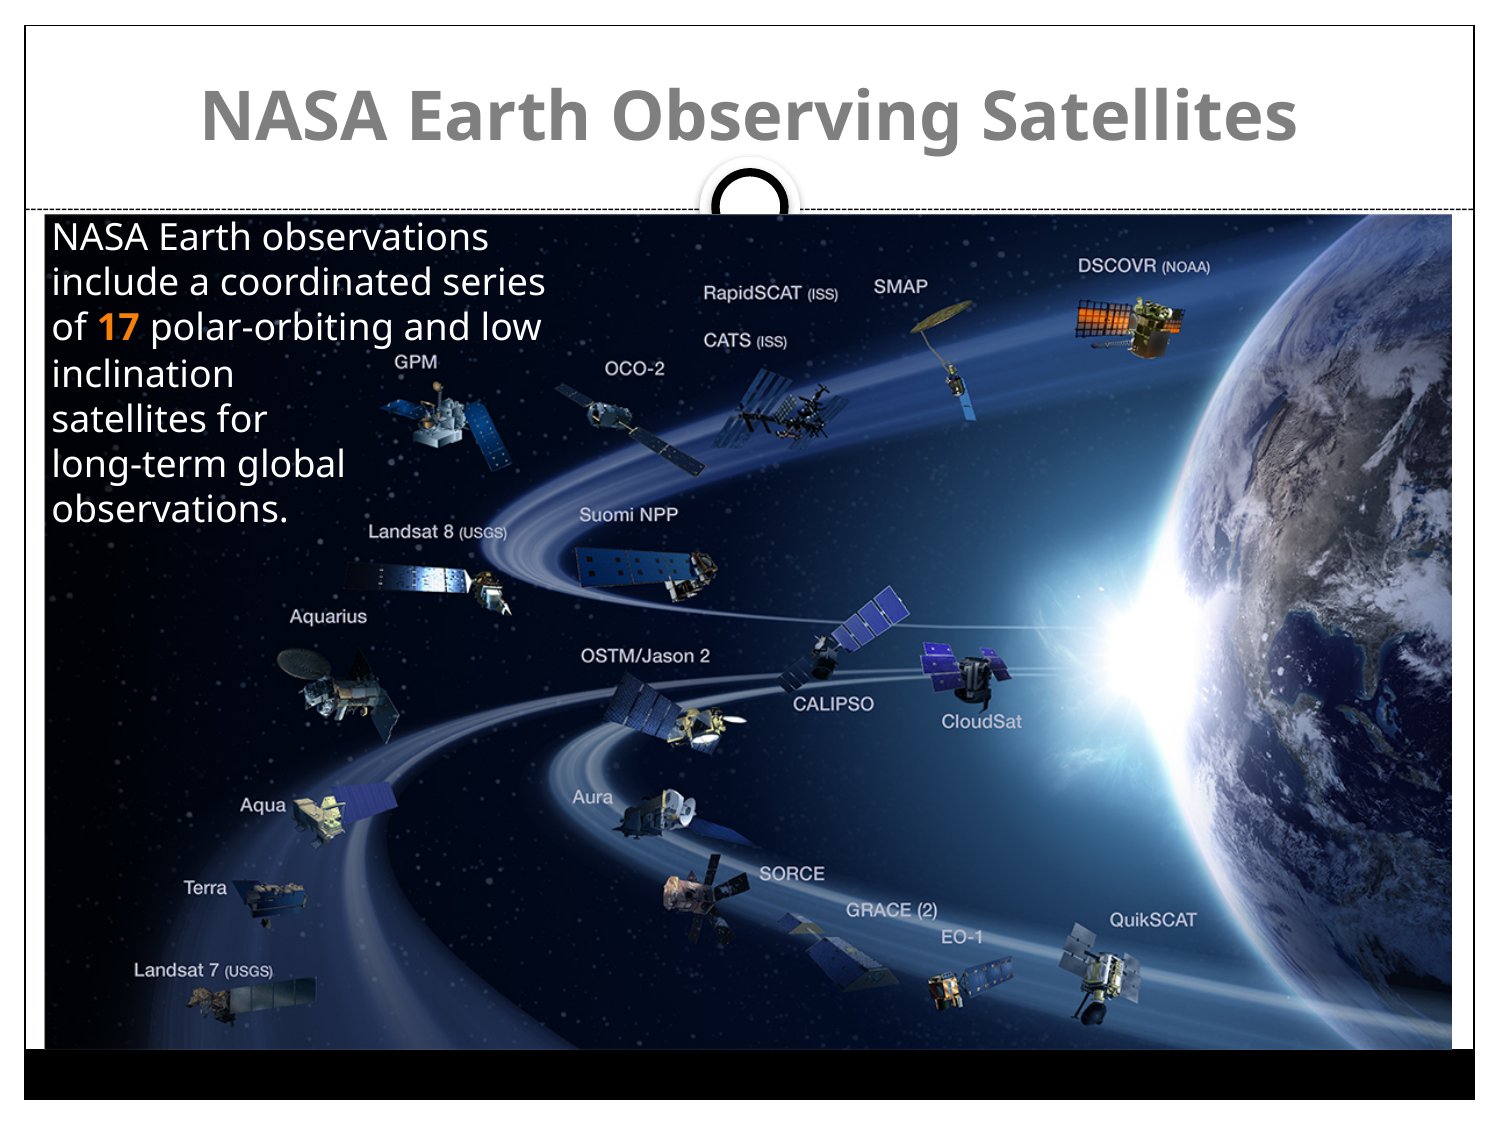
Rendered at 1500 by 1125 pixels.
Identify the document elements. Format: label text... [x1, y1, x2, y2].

list NASA Earth observations include a coordinated series of 17 polar-orbiting and low [36, 205, 599, 342]
picture [44, 214, 1453, 1050]
title NASA Earth Observing Satellites [49, 37, 1450, 162]
